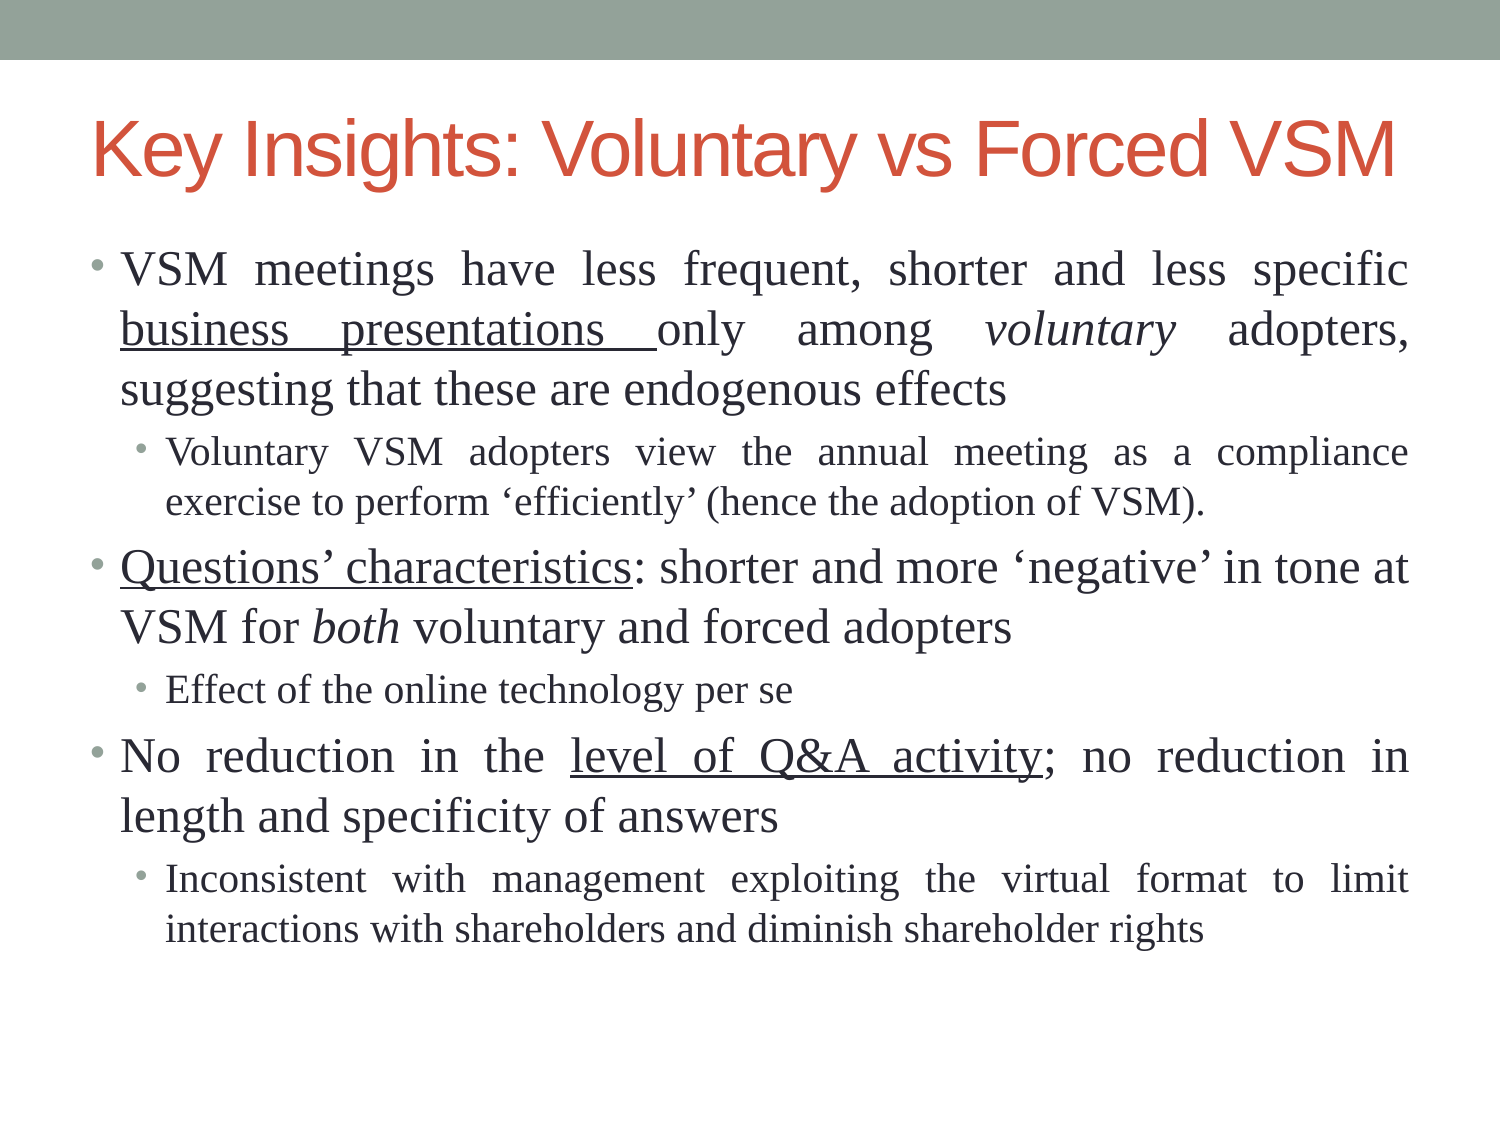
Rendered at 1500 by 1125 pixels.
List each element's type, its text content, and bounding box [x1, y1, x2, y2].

list VSM meetings have less frequent, shorter and less specific business presentations only among voluntary adopters, suggesting that these are endogenous effects Voluntary VSM adopters view the annual meeting as a compliance exercise to perform ‘efficiently’ (hence the adoption of VSM). Questions’ characteristics: shorter and more ‘negative’ in tone at VSM for both voluntary and forced adopters Effect of the online technology per se No reduction in the level of Q&A activity; no reduction in length and specificity of answers Inconsistent with management exploiting the virtual format to limit interactions with shareholders and diminish shareholder rights [75, 227, 1425, 1028]
title Key Insights: Voluntary vs Forced VSM [75, 85, 1425, 203]
